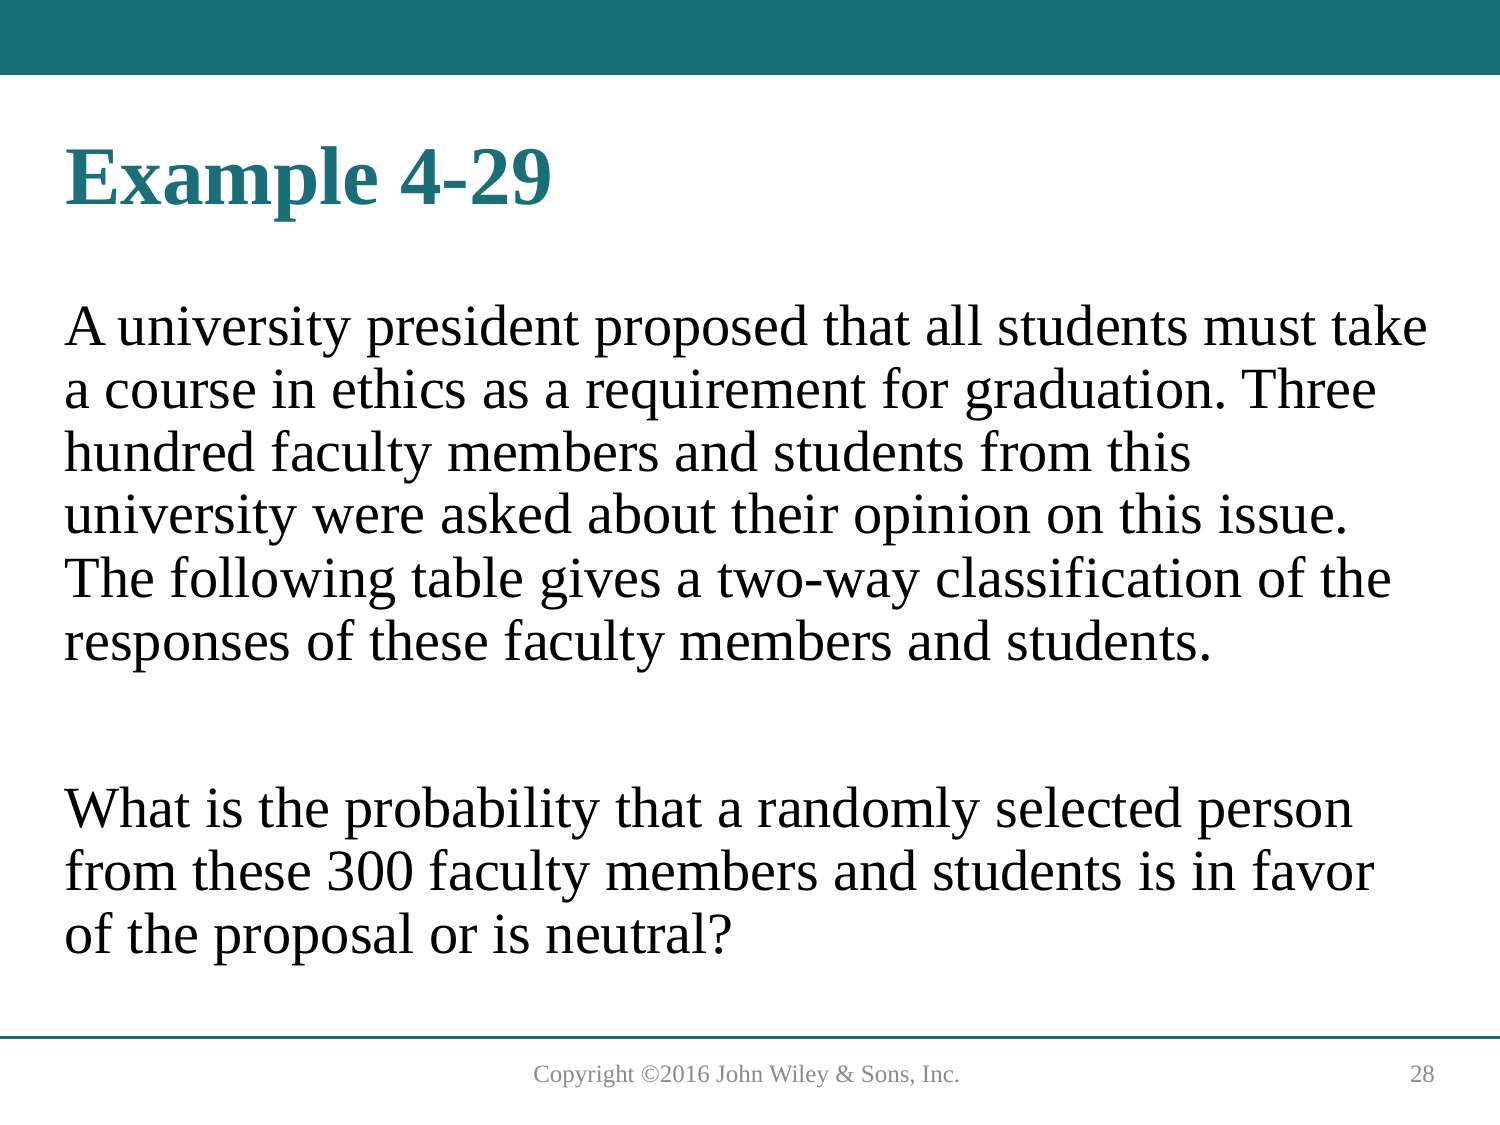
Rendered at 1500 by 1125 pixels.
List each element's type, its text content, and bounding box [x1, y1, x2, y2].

footer Copyright ©2016 John Wiley & Sons, Inc. [496, 1042, 1004, 1103]
list A university president proposed that all students must take a course in ethics as a requirement for graduation. Three hundred faculty members and students from this university were asked about their opinion on this issue. The following table gives a two-way classification of the responses of these faculty members and students. What is the probability that a randomly selected person from these 300 faculty members and students is in favor of the proposal or is neutral? [50, 287, 1450, 1013]
slide_number 28 [1059, 1042, 1450, 1103]
title Example 4-29 [50, 125, 1450, 263]
